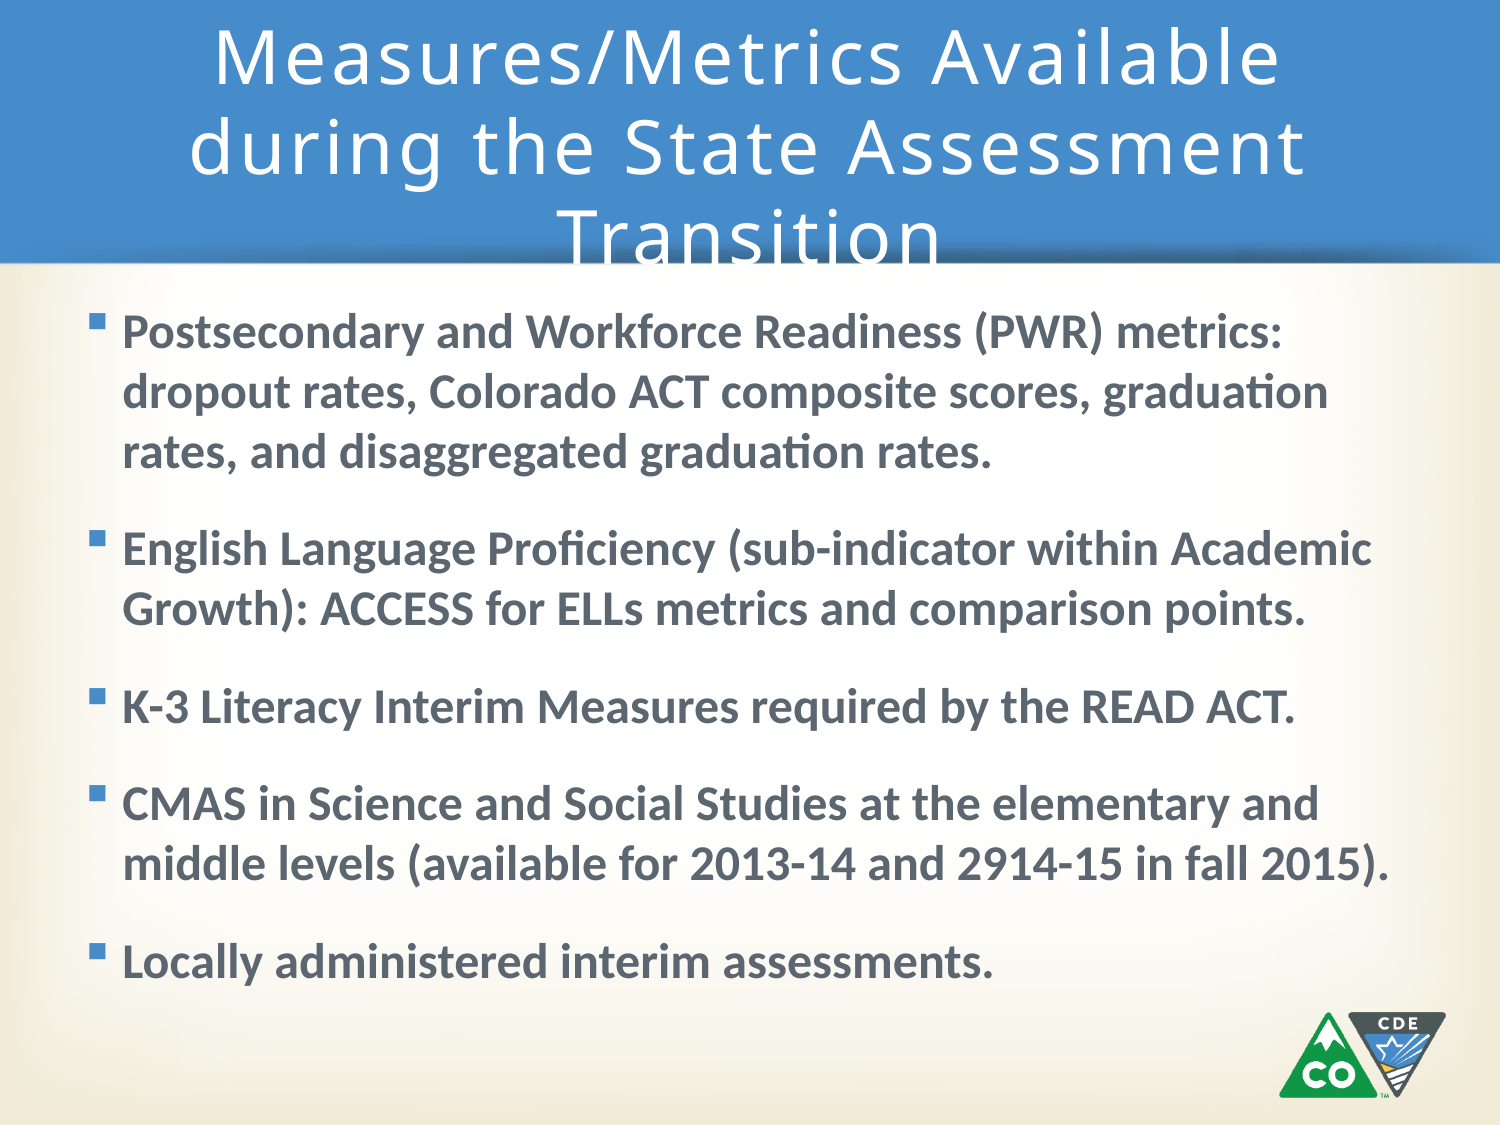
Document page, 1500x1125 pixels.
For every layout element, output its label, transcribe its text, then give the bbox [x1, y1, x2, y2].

picture [0, 0, 1500, 1125]
list Postsecondary and Workforce Readiness (PWR) metrics: dropout rates, Colorado ACT composite scores, graduation rates, and disaggregated graduation rates. English Language Proficiency (sub-indicator within Academic Growth): ACCESS for ELLs metrics and comparison points. K-3 Literacy Interim Measures required by the READ ACT. CMAS in Science and Social Studies at the elementary and middle levels (available for 2013-14 and 2914-15 in fall 2015). Locally administered interim assessments. [62, 290, 1442, 1005]
title Measures/Metrics Available during the State Assessment Transition [62, 58, 1438, 232]
